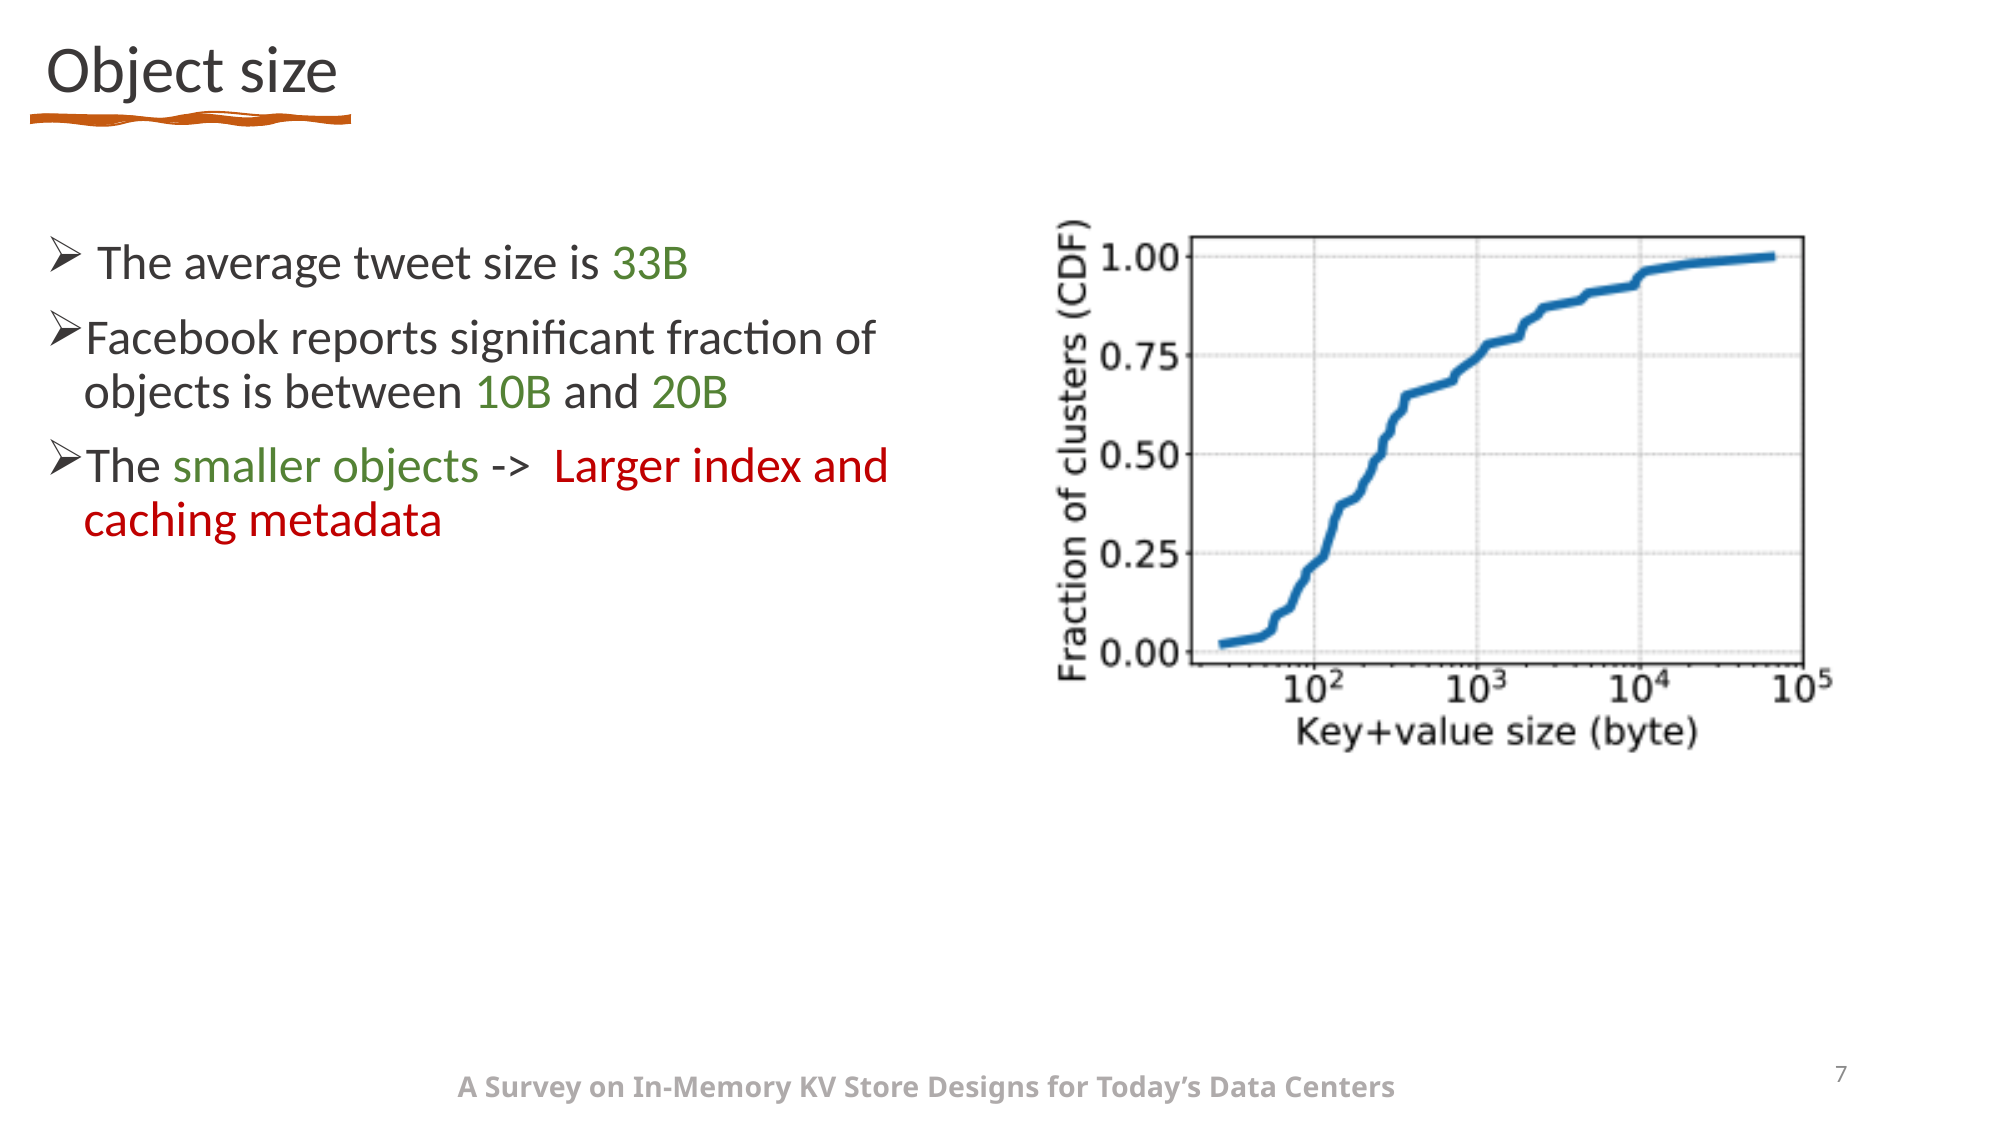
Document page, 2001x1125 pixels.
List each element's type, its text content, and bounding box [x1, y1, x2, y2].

text_box [29, 110, 352, 127]
title Object size [31, 0, 1757, 180]
picture [1044, 179, 1858, 773]
text_box A Survey on In-Memory KV Store Designs for Today’s Data Centers [442, 1065, 1413, 1112]
slide_number 7 [1412, 1042, 1863, 1103]
list The average tweet size is 33B Facebook reports significant fraction of objects is between 10B and 20B The smaller objects -> Larger index and caching metadata [31, 228, 925, 682]
